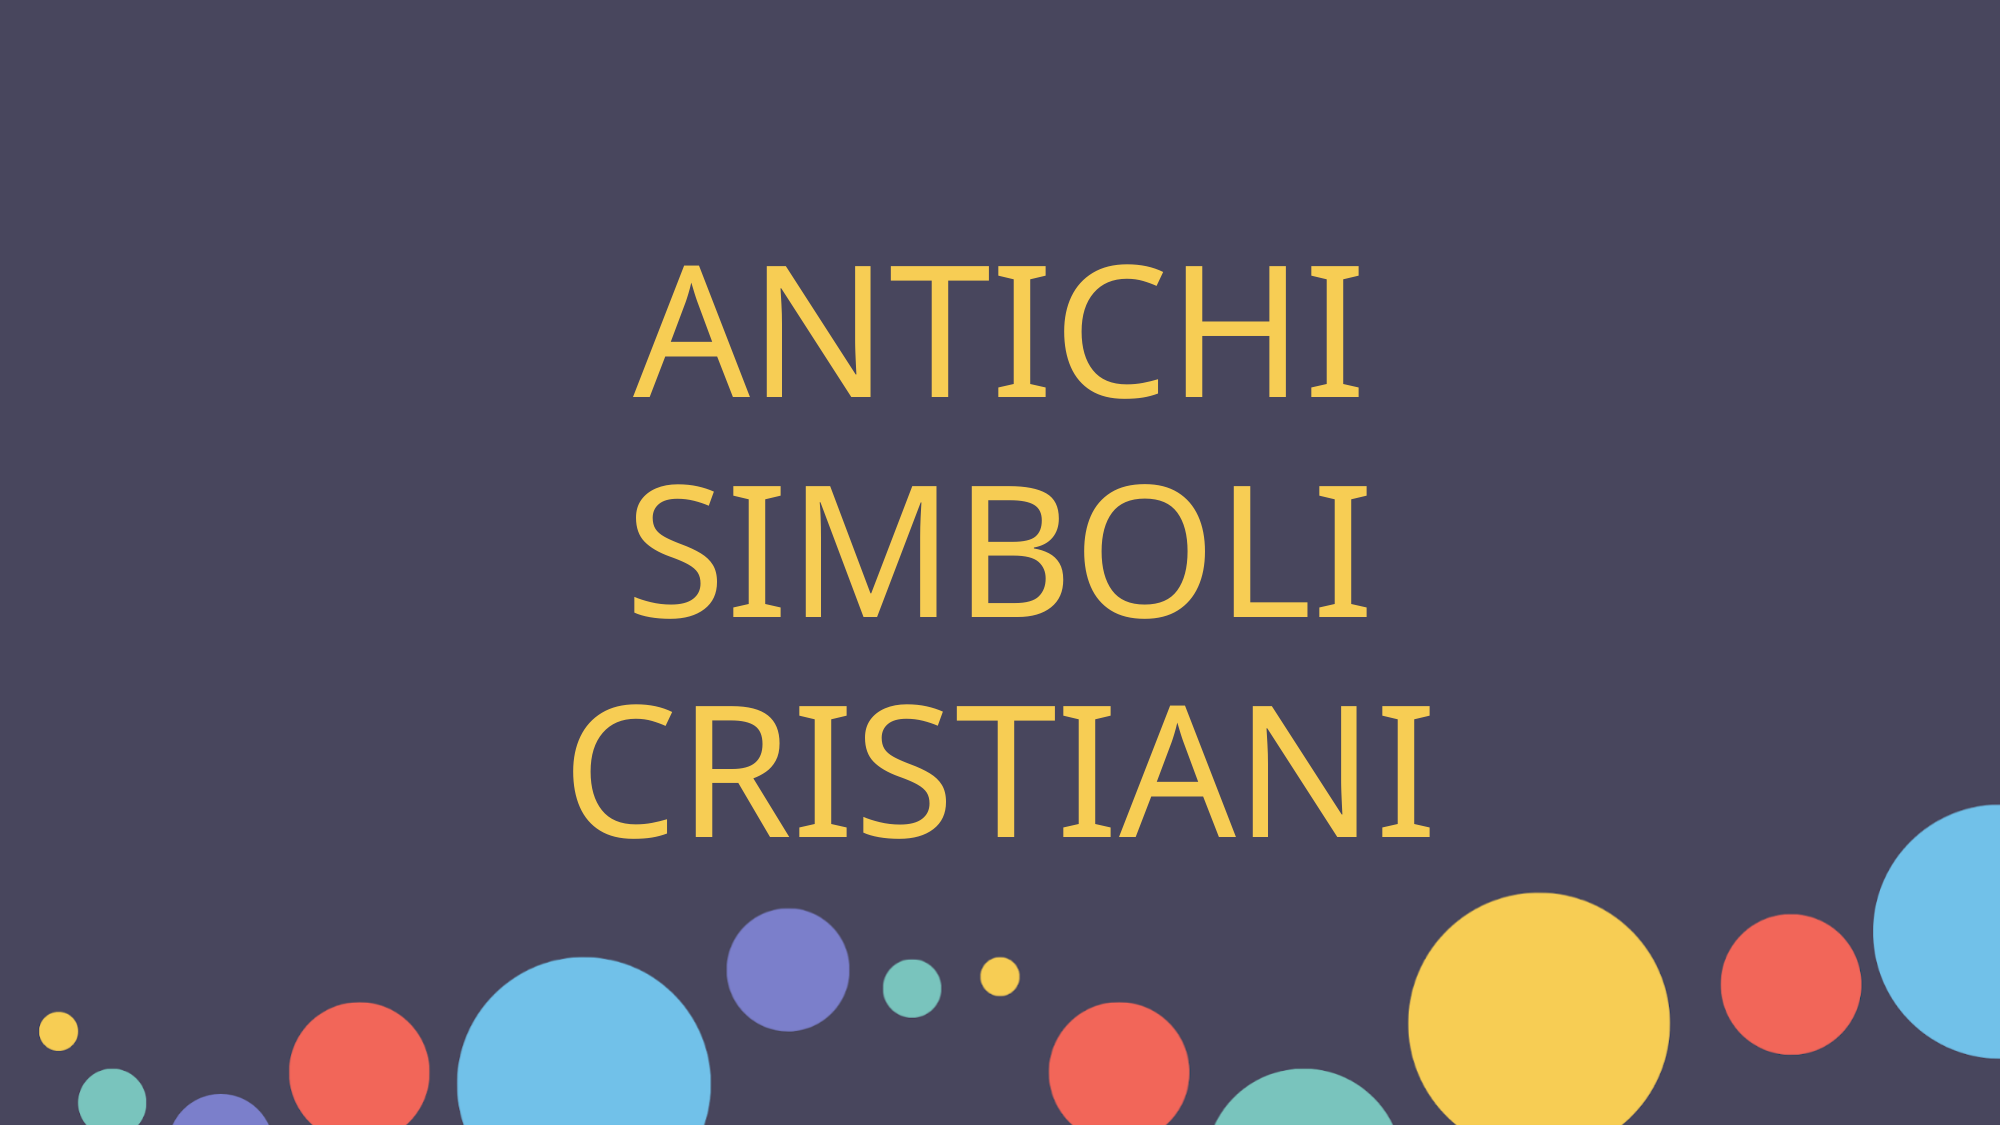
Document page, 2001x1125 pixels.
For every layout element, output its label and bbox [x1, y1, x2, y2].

list [0, 0, 2000, 1125]
